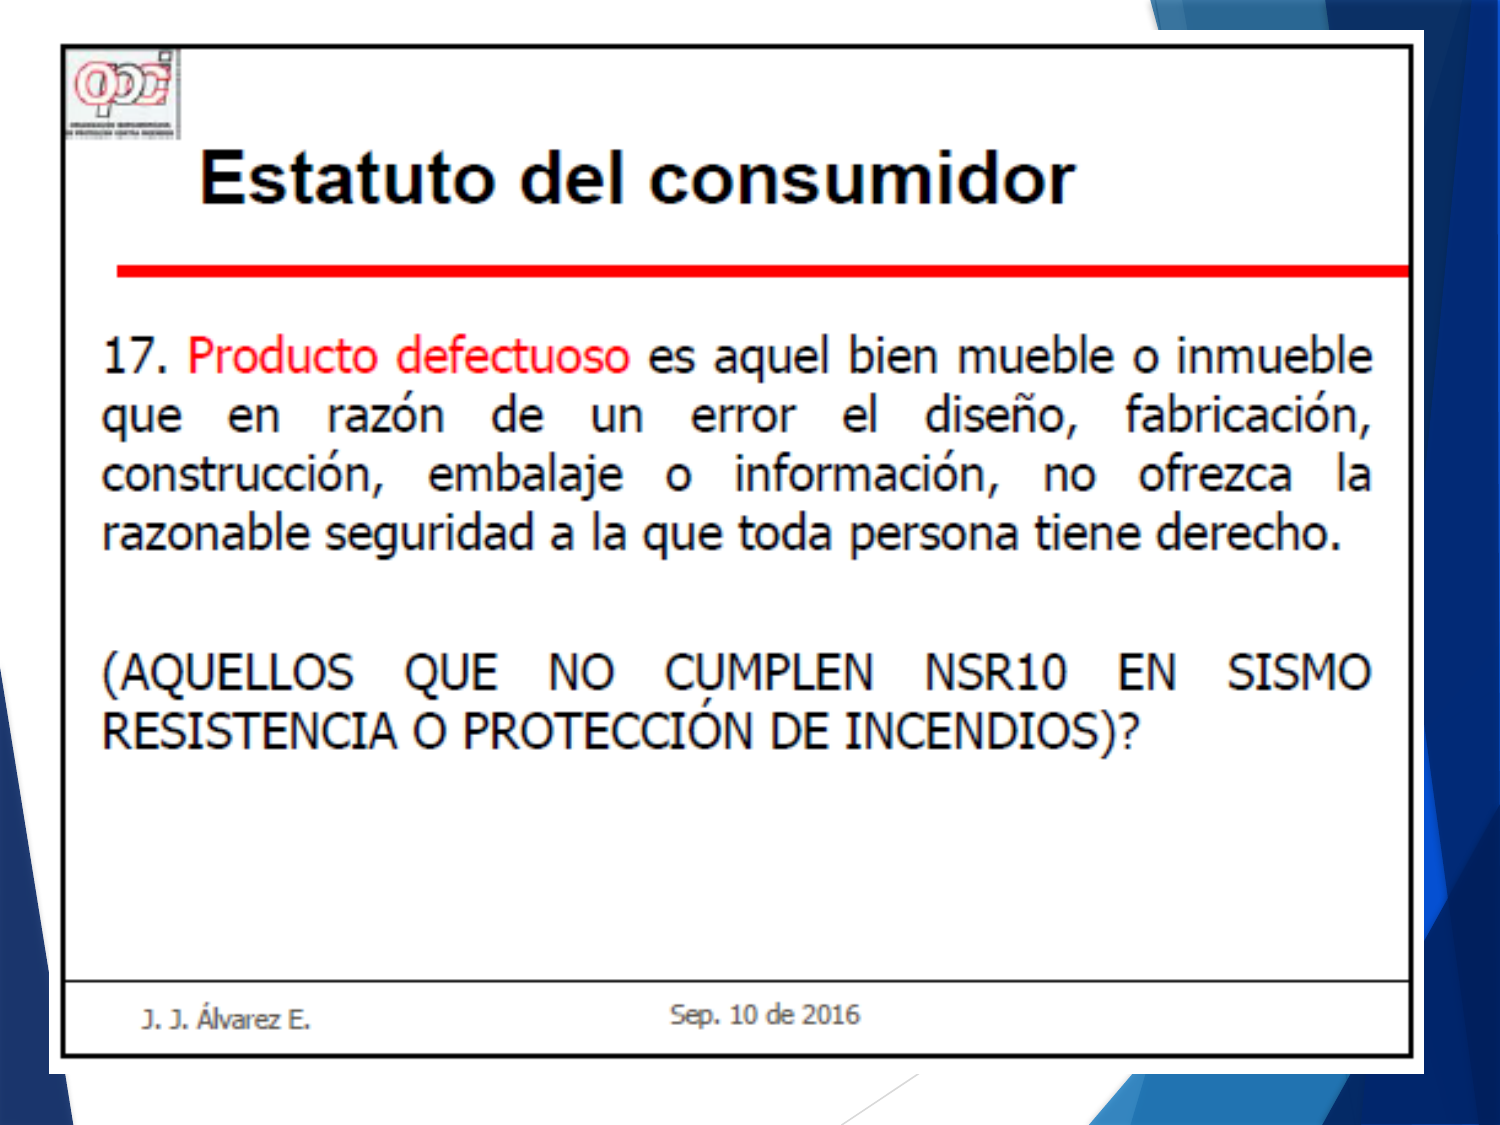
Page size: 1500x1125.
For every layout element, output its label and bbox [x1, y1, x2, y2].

picture [49, 30, 1424, 1074]
